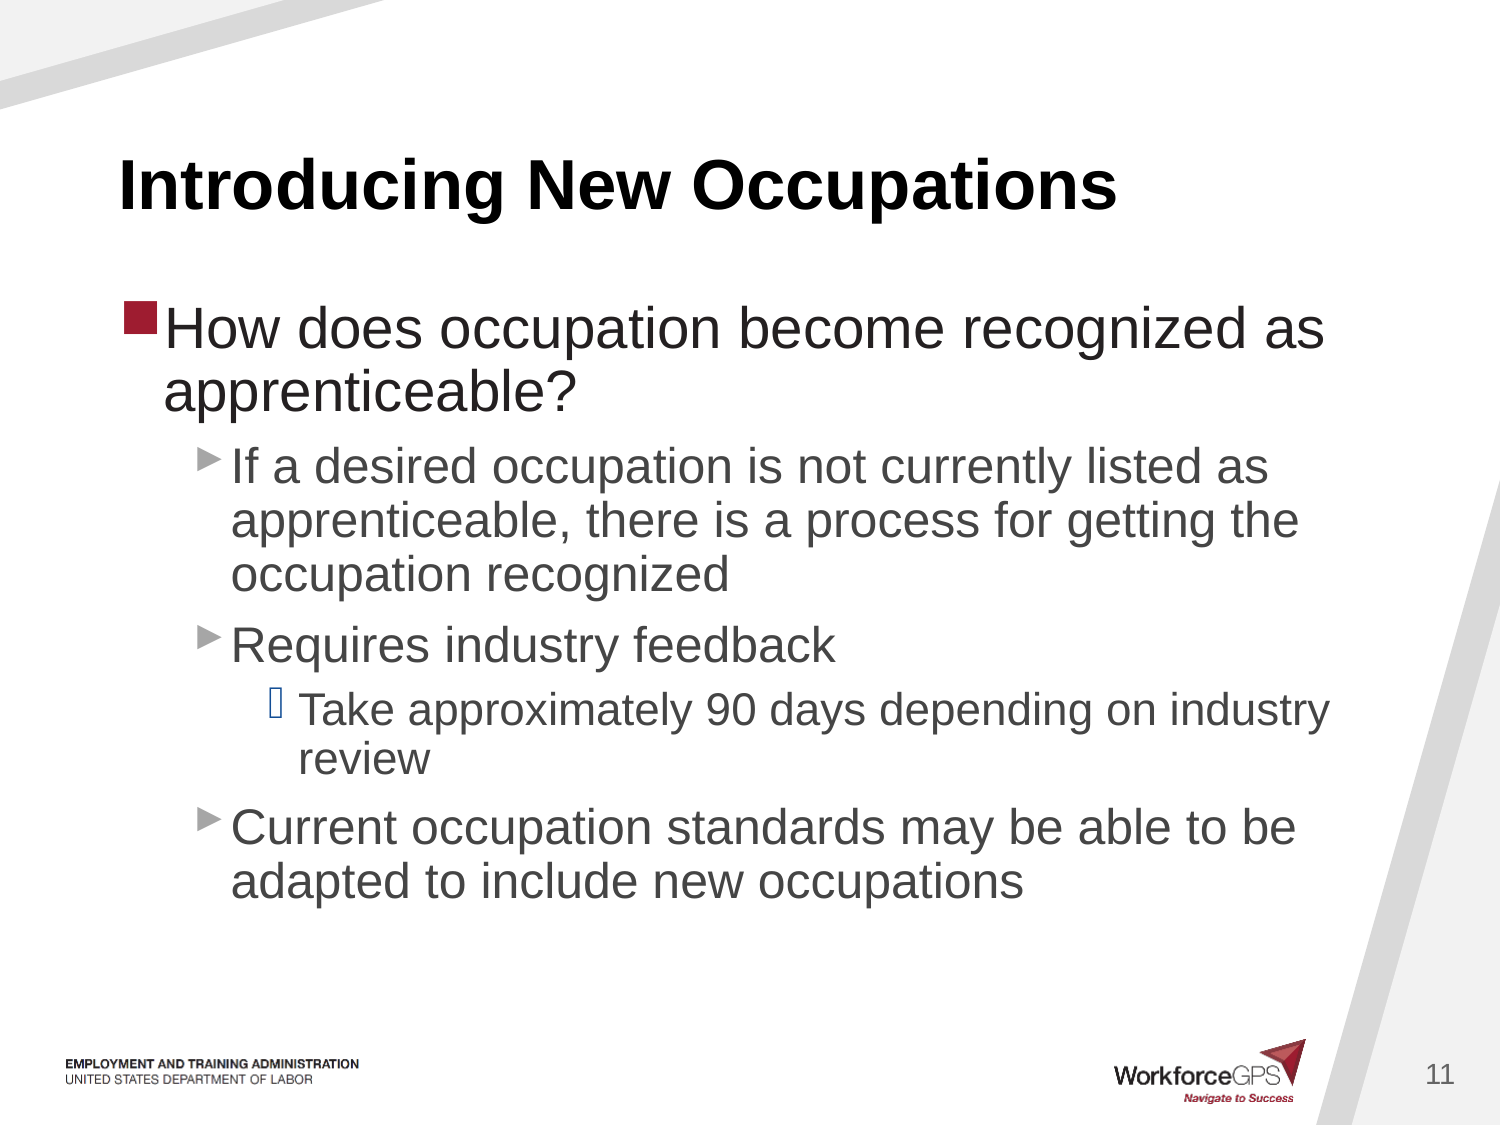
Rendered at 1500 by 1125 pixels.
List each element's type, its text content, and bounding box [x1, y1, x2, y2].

title Introducing New Occupations [103, 59, 1409, 233]
picture [1112, 1038, 1308, 1105]
picture [59, 1053, 370, 1092]
slide_number 11 [1260, 1042, 1471, 1103]
list How does occupation become recognized as apprenticeable? If a desired occupation is not currently listed as apprenticeable, there is a process for getting the occupation recognized Requires industry feedback Take approximately 90 days depending on industry review Current occupation standards may be able to be adapted to include new occupations [103, 290, 1409, 1014]
